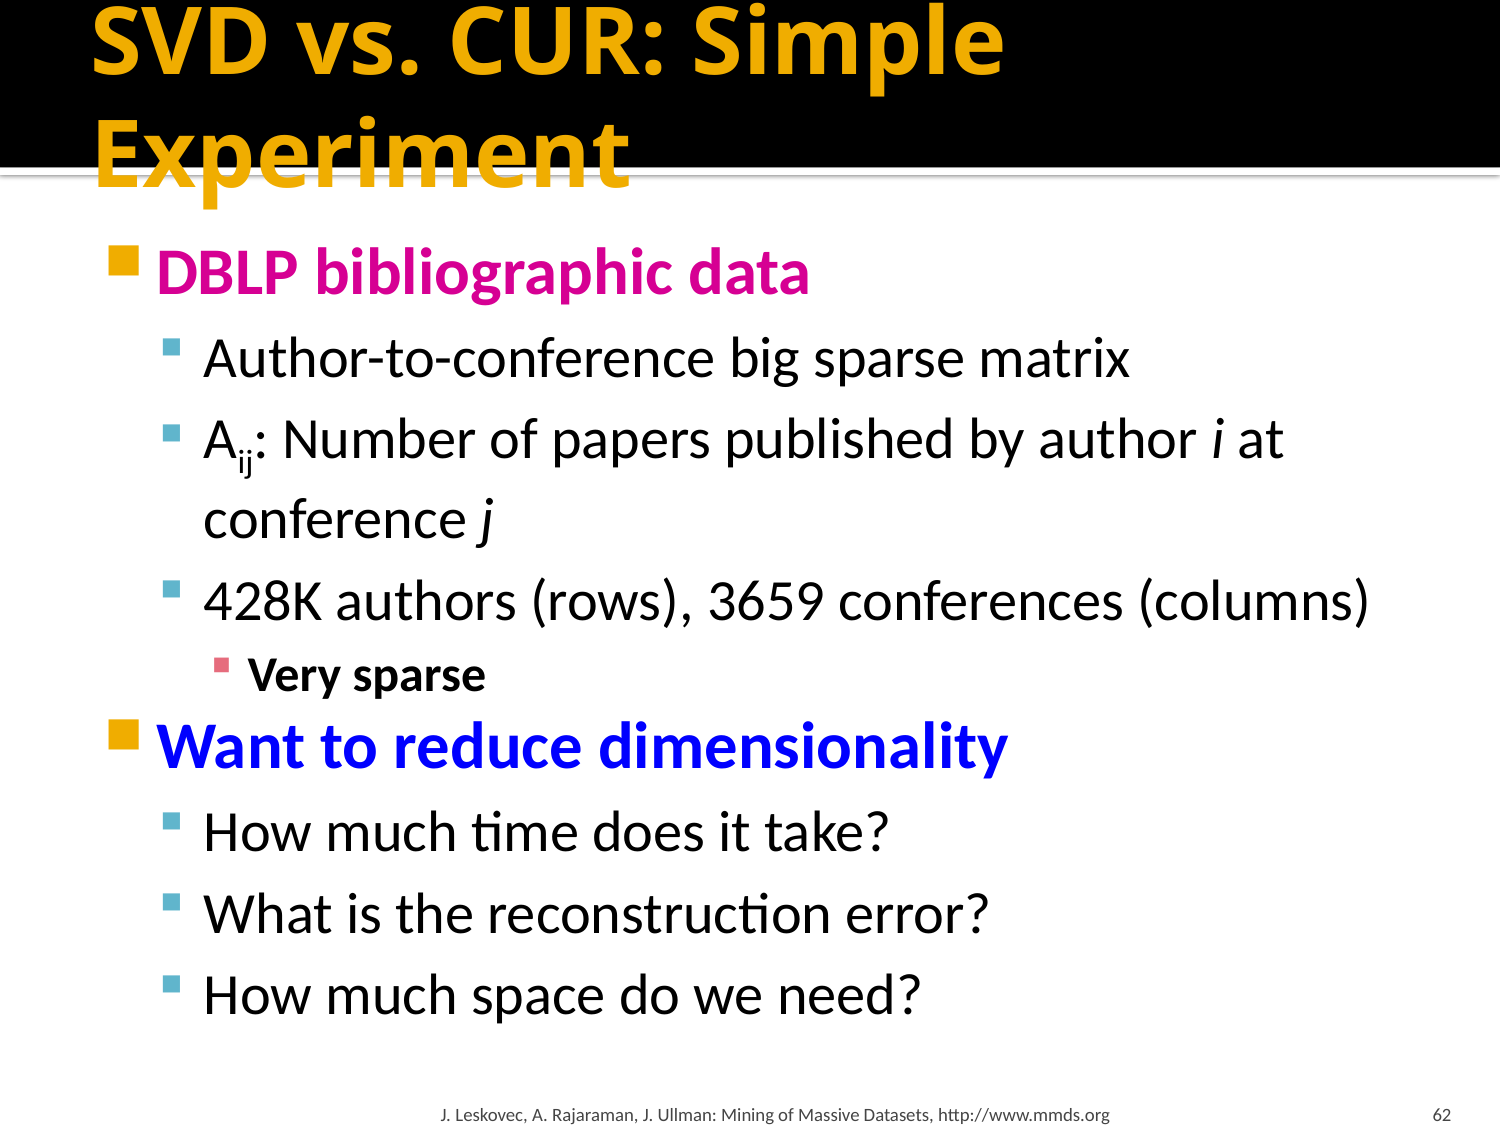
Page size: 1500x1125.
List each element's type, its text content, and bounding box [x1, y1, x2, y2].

footer J. Leskovec, A. Rajaraman, J. Ullman: Mining of Massive Datasets, http://www.mmds.org [433, 1080, 1337, 1125]
slide_number 62 [1345, 1080, 1467, 1125]
list DBLP bibliographic data Author-to-conference big sparse matrix Aij: Number of papers published by author i at conference j 428K authors (rows), 3659 conferences (columns) Very sparse Want to reduce dimensionality How much time does it take? What is the reconstruction error? How much space do we need? [75, 212, 1425, 1075]
title SVD vs. CUR: Simple Experiment [75, 12, 1425, 175]
